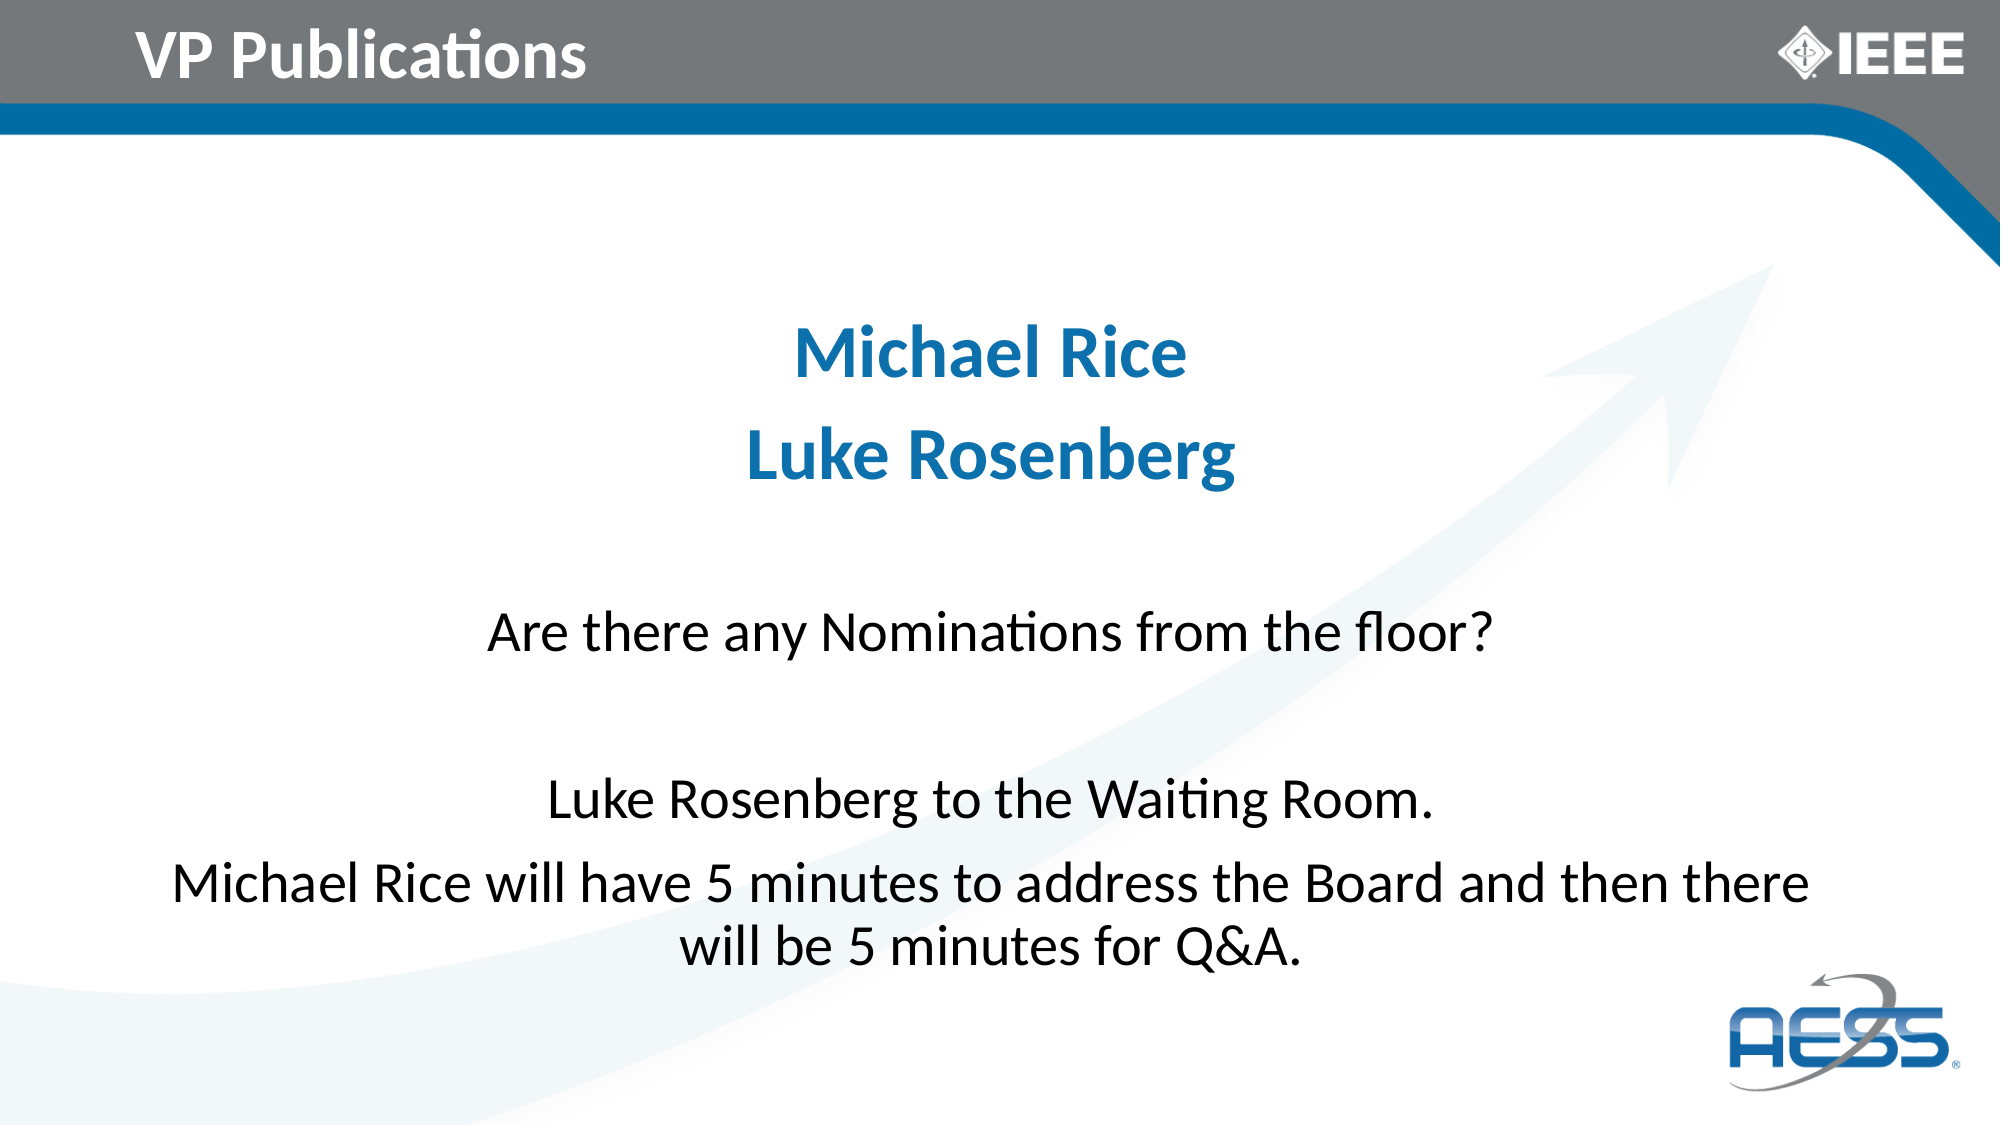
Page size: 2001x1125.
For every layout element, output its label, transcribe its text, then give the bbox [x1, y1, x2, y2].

title VP Publications [120, 9, 1846, 90]
picture [0, 0, 2000, 221]
list Michael Rice Luke Rosenberg Are there any Nominations from the floor? Luke Rosenberg to the Waiting Room. Michael Rice will have 5 minutes to address the Board and then there will be 5 minutes for Q&A. [120, 195, 1863, 1014]
picture [0, 135, 2000, 1125]
